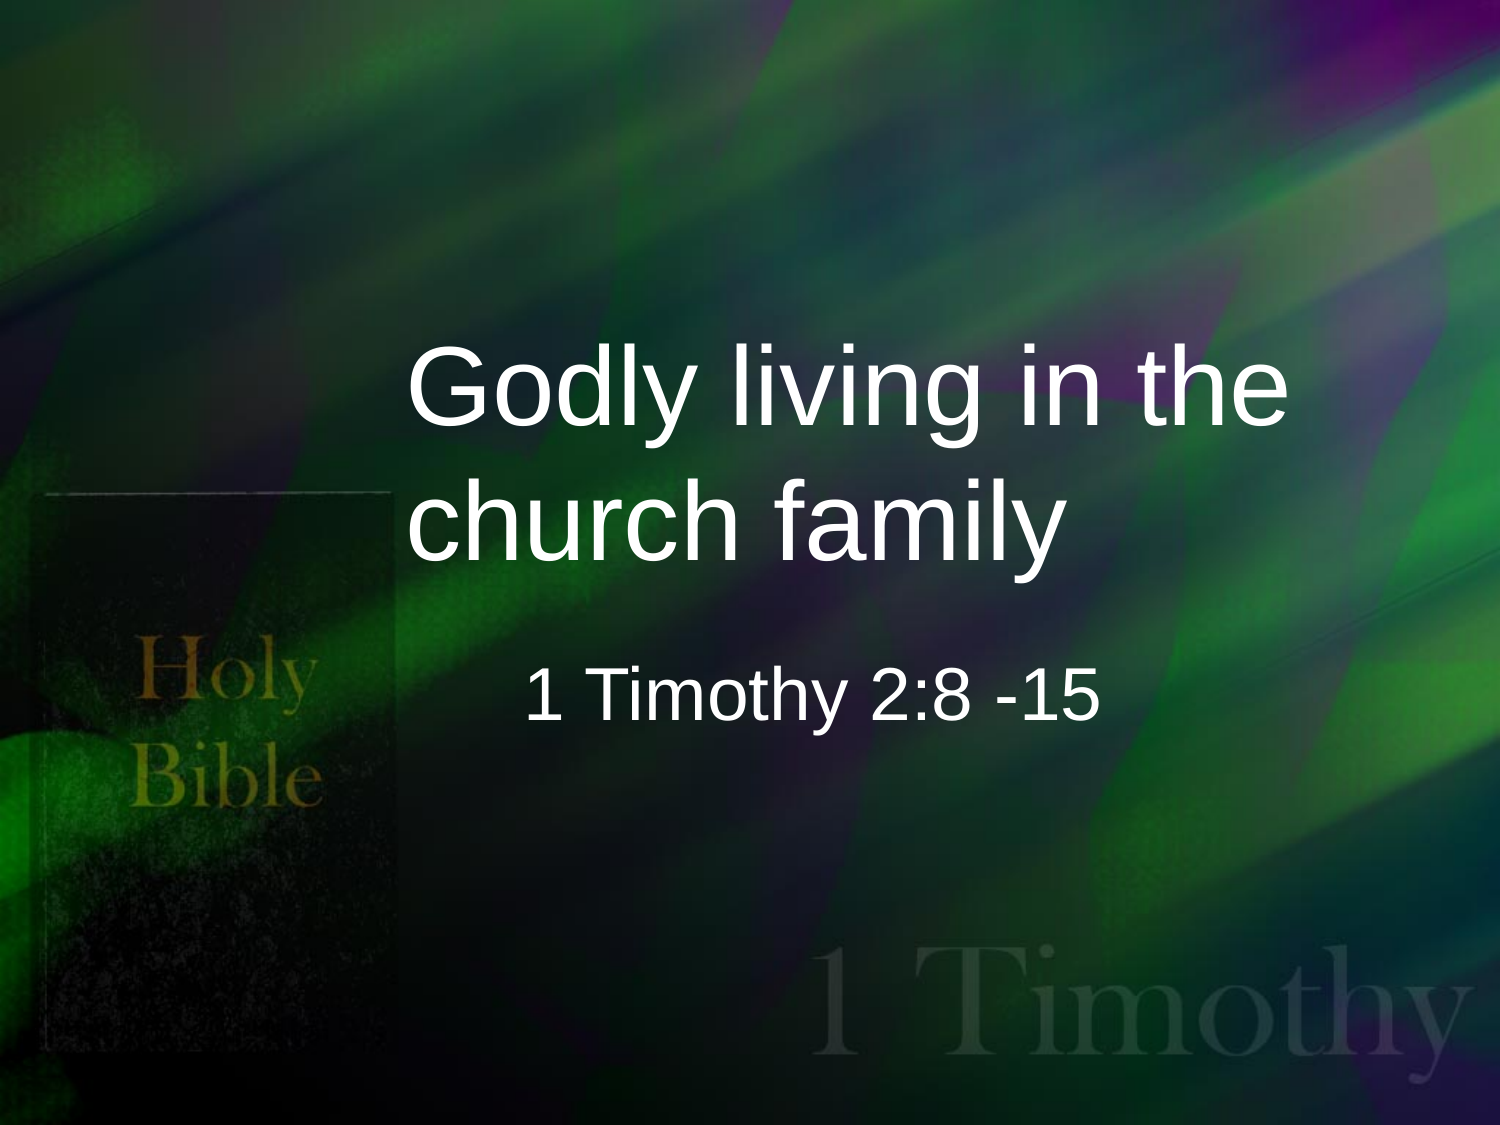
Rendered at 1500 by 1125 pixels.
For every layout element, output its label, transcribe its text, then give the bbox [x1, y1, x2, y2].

title Godly living in the church family [389, 349, 1445, 591]
picture [0, 0, 1500, 1125]
subtitle 1 Timothy 2:8 -15 [442, 637, 1119, 926]
